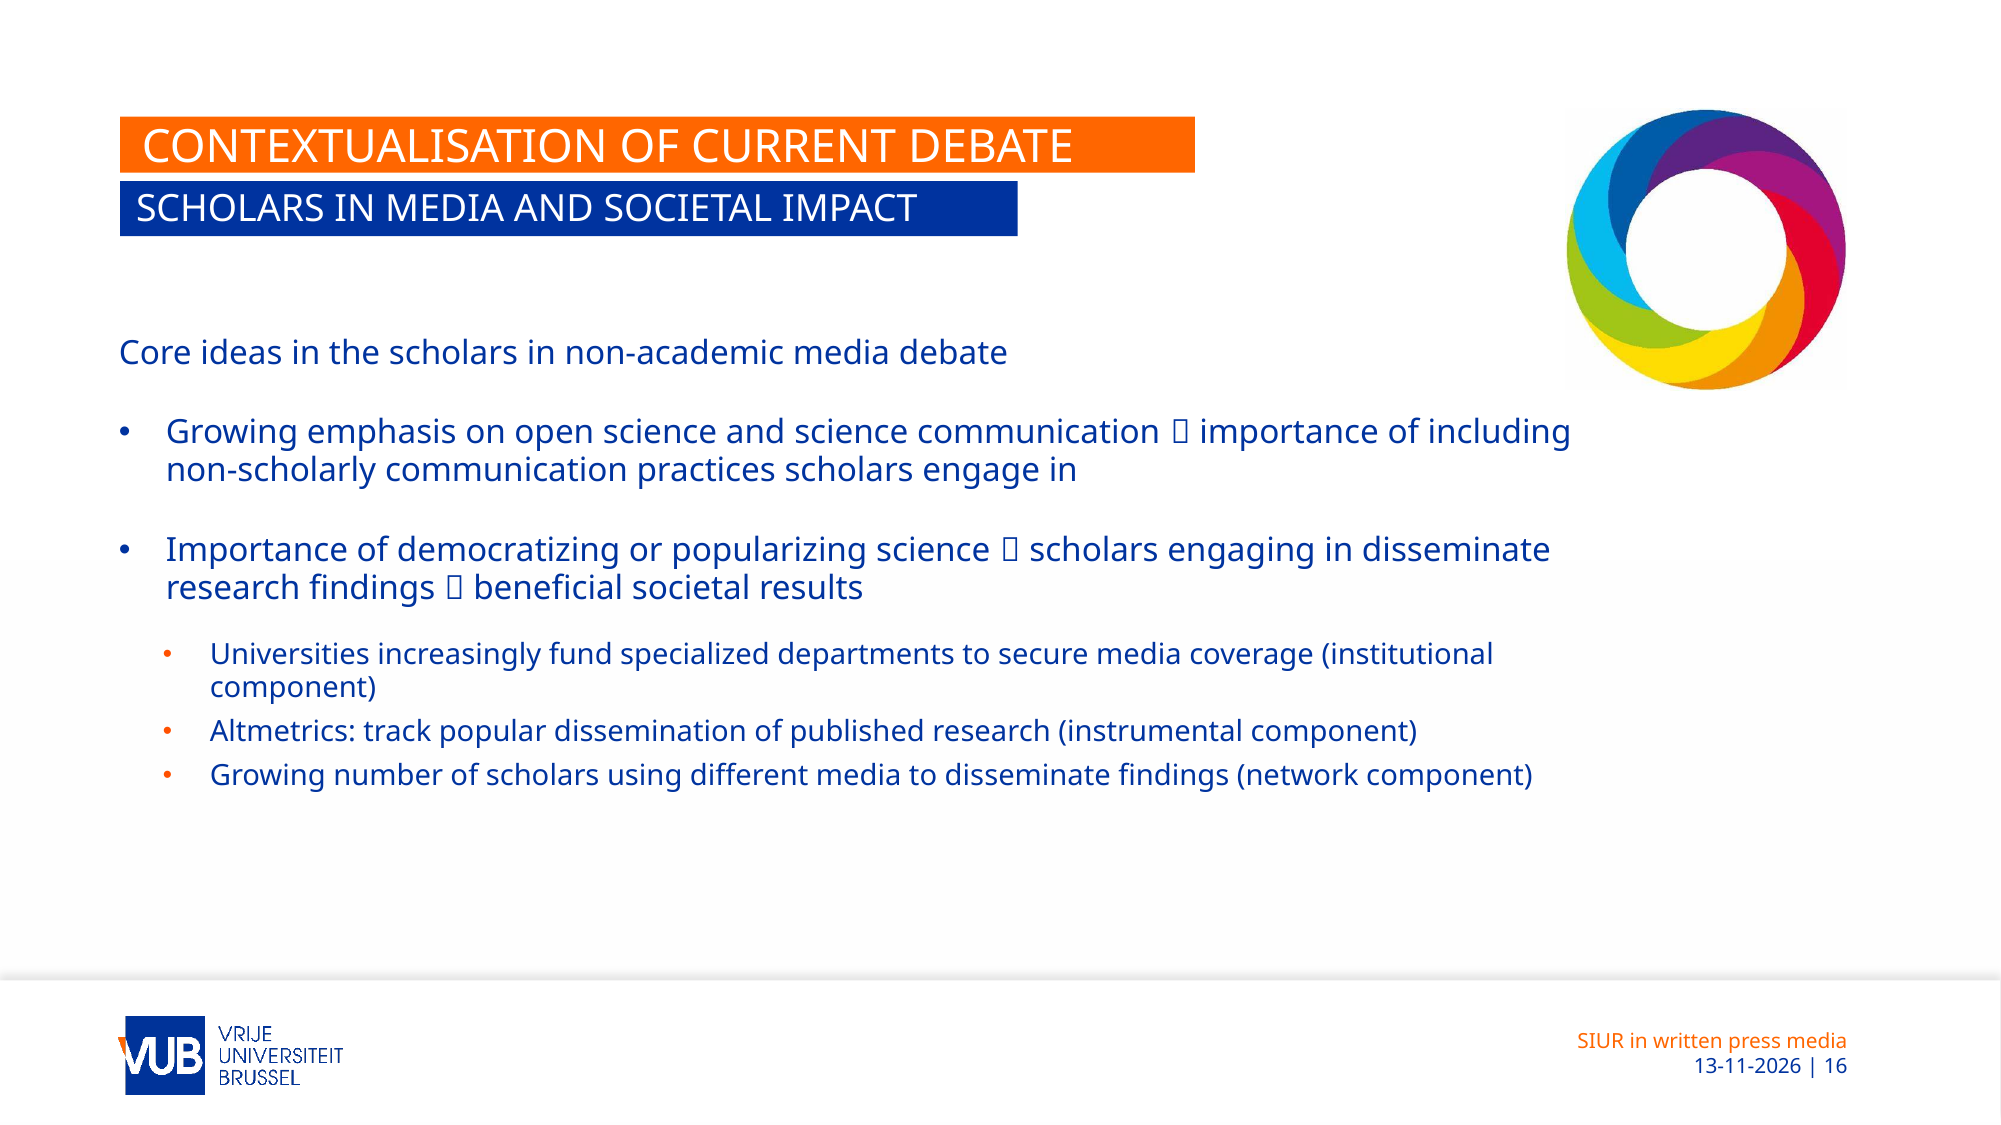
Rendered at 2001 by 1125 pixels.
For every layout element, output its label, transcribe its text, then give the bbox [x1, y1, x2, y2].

title Contextualisation of current debate [120, 116, 1195, 173]
footer SIUR in written press media [1412, 1027, 1863, 1052]
picture [110, 1000, 357, 1110]
picture [1565, 108, 1847, 391]
list Core ideas in the scholars in non-academic media debate Growing emphasis on open science and science communication  importance of including non-scholarly communication practices scholars engage in Importance of democratizing or popularizing science  scholars engaging in disseminate research findings  beneficial societal results Universities increasingly fund specialized departments to secure media coverage (institutional component) Altmetrics: track popular dissemination of published research (instrumental component) Growing number of scholars using different media to disseminate findings (network component) [104, 326, 1645, 896]
subtitle Scholars in media and societal impact [120, 181, 1018, 237]
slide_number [1412, 1052, 1863, 1082]
